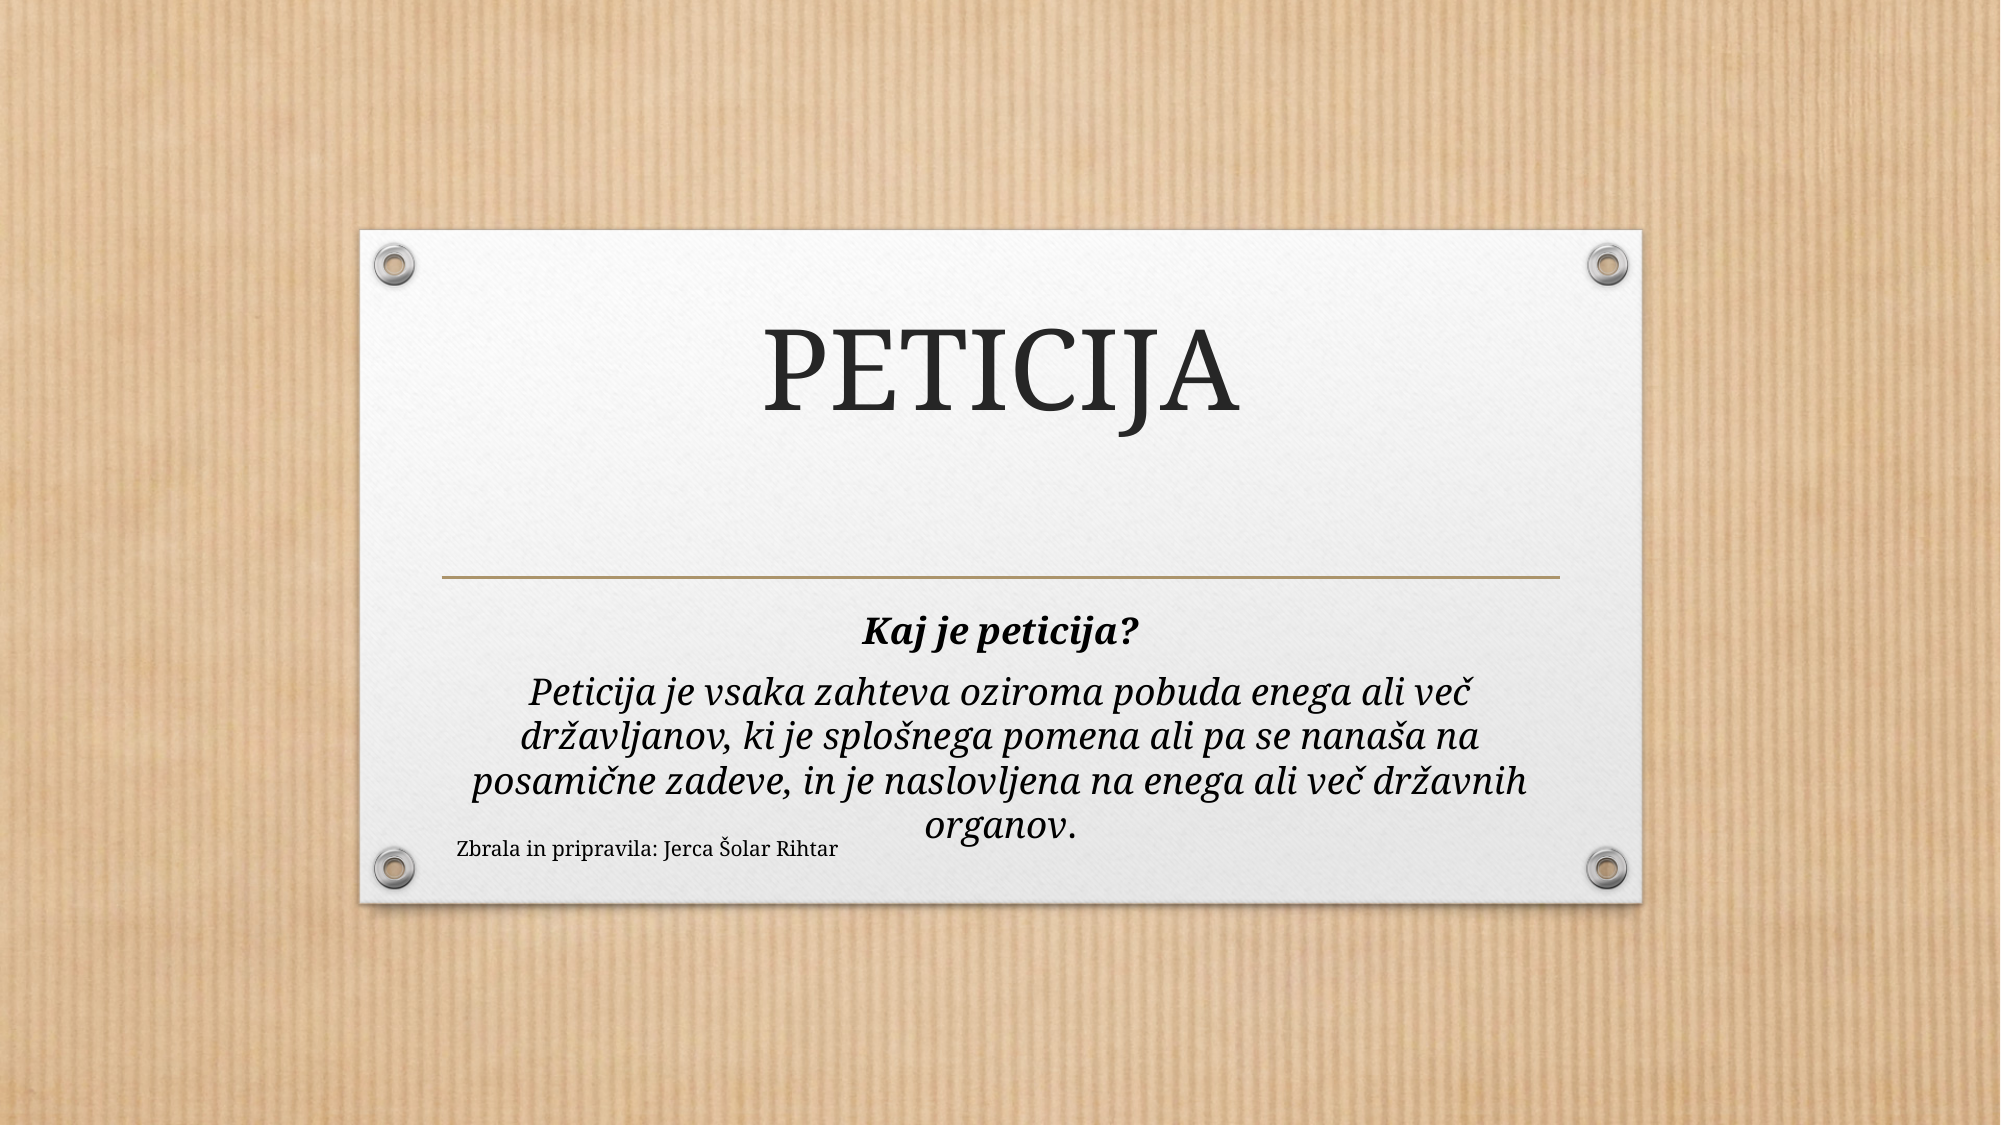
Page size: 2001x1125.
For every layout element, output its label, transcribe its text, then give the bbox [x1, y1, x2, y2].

footer Zbrala in pripravila: Jerca Šolar Rihtar [441, 826, 1298, 873]
title PETICIJA [441, 300, 1560, 441]
picture [0, 0, 2001, 1125]
subtitle Kaj je peticija? Peticija je vsaka zahteva oziroma pobuda enega ali več državljanov, ki je splošnega pomena ali pa se nanaša na posamične zadeve, in je naslovljena na enega ali več državnih organov. [441, 600, 1560, 854]
